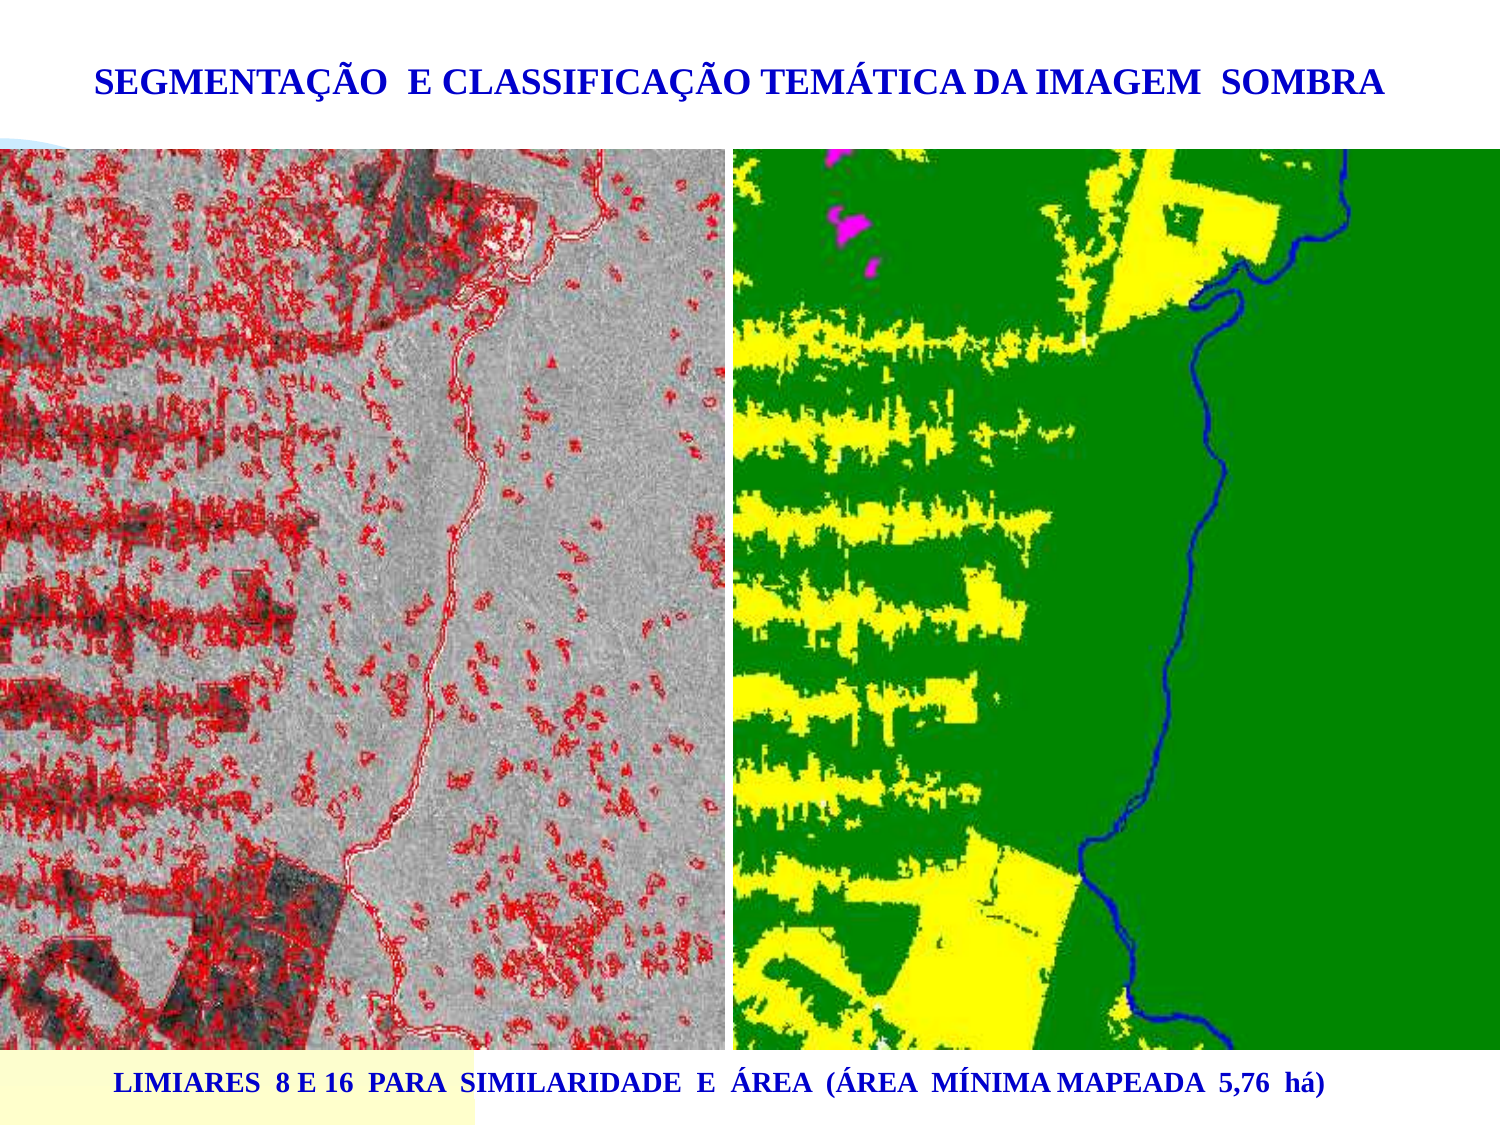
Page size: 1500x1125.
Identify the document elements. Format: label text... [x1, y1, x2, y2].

picture [0, 149, 726, 1051]
text_box SEGMENTAÇÃO E CLASSIFICAÇÃO TEMÁTICA DA IMAGEM SOMBRA [79, 49, 1409, 110]
text_box LIMIARES 8 E 16 PARA SIMILARIDADE E ÁREA (ÁREA MÍNIMA MAPEADA 5,76 há) [98, 1055, 1363, 1106]
picture [733, 149, 1500, 1051]
